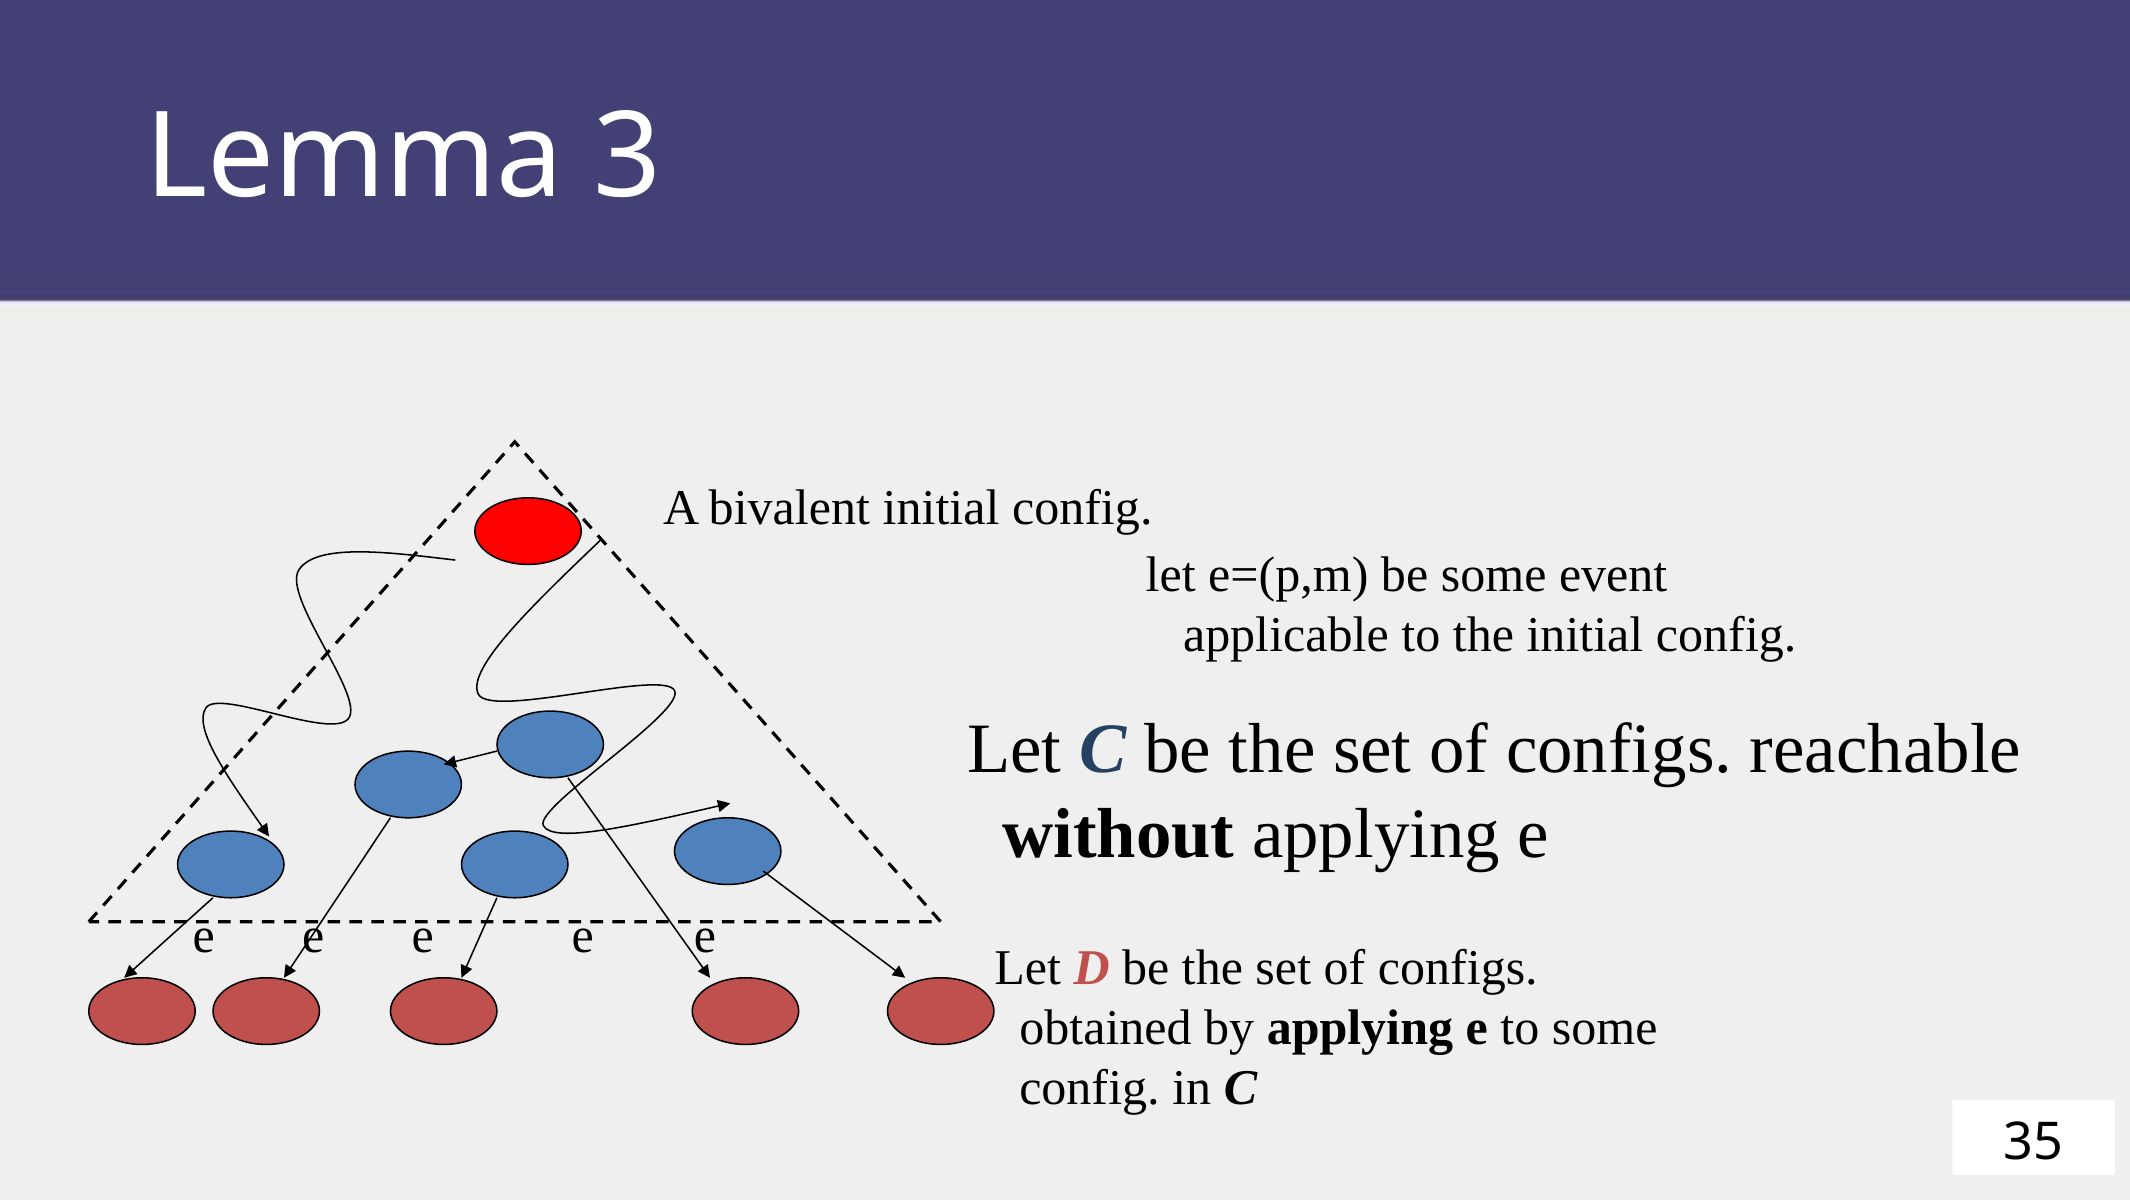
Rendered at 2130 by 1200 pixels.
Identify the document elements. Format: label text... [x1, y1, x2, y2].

text_box Lemma 3 [124, 66, 2042, 249]
text_box [887, 977, 973, 1045]
text_box let e=(p,m) be some event applicable to the initial config. [1124, 530, 1819, 672]
text_box [213, 977, 320, 1045]
text_box Let D be the set of configs. obtained by applying e to some config. in C [973, 924, 1692, 1126]
text_box [443, 750, 497, 768]
text_box [700, 973, 710, 978]
text_box A bivalent initial config. [641, 463, 1175, 546]
text_box 35 [1952, 1099, 2115, 1175]
text_box [390, 977, 497, 1045]
text_box [283, 973, 293, 978]
text_box [692, 977, 799, 1045]
text_box [202, 703, 273, 769]
text_box e e e e e [158, 891, 738, 973]
text_box [88, 977, 196, 1045]
text_box Let C be the set of configs. reachable without applying e [945, 690, 2063, 882]
text_box [763, 870, 906, 978]
text_box [88, 441, 941, 922]
text_box [124, 947, 158, 978]
picture [0, 0, 2130, 1200]
text_box [296, 551, 413, 653]
